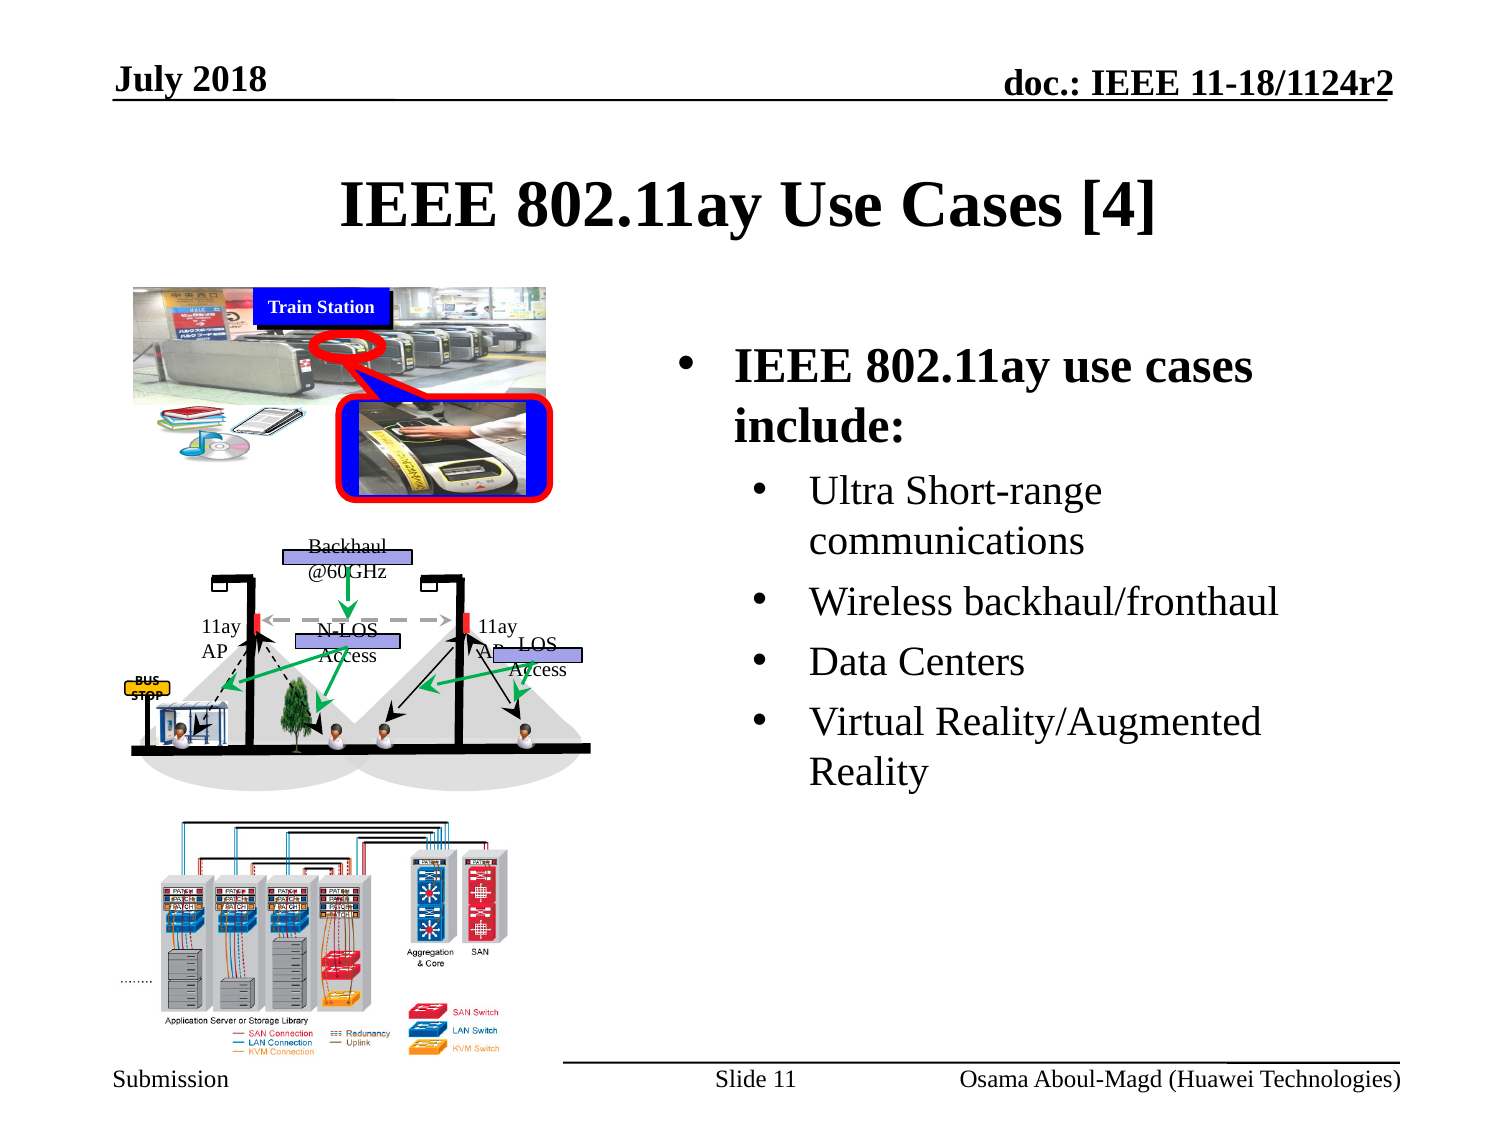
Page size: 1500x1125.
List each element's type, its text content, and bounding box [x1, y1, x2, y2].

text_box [124, 549, 591, 792]
slide_number Slide 11 [712, 1061, 800, 1123]
title IEEE 802.11ay Use Cases [4] [112, 112, 1388, 288]
picture [87, 812, 563, 1066]
footer Osama Aboul-Magd (Huawei Technologies) [878, 1061, 1402, 1093]
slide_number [114, 54, 423, 100]
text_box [124, 287, 551, 501]
list IEEE 802.11ay use cases include: Ultra Short-range communications Wireless backhaul/fronthaul Data Centers Virtual Reality/Augmented Reality [662, 324, 1388, 1000]
